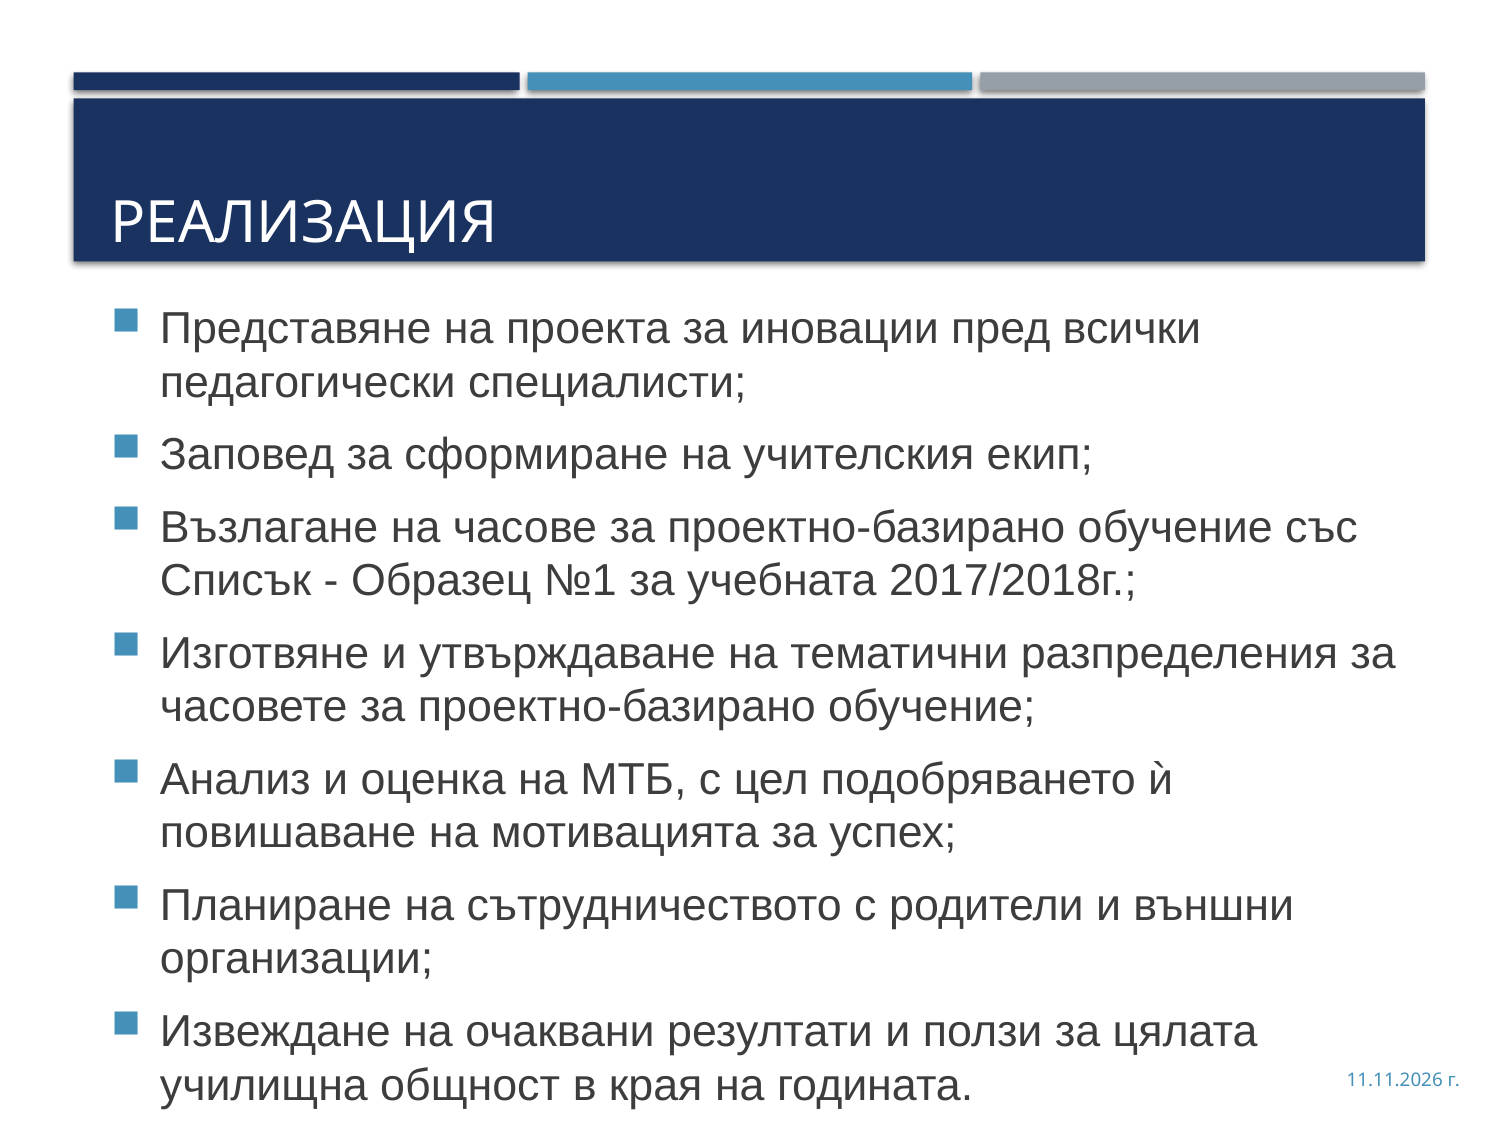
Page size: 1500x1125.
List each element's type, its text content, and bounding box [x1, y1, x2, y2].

title реализация [95, 112, 1406, 262]
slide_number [1125, 1050, 1475, 1111]
list Представяне на проекта за иновации пред всички педагогически специалисти; Заповед за сформиране на учителския екип; Възлагане на часове за проектно-базирано обучение със Списък - Образец №1 за учебната 2017/2018г.; Изготвяне и утвърждаване на тематични разпределения за часовете за проектно-базирано обучение; Анализ и оценка на МТБ, с цел подобряването ѝ повишаване на мотивацията за успех; Планиране на сътрудничеството с родители и външни организации; Извеждане на очаквани резултати и ползи за цялата училищна общност в края на годината. [95, 291, 1416, 1125]
